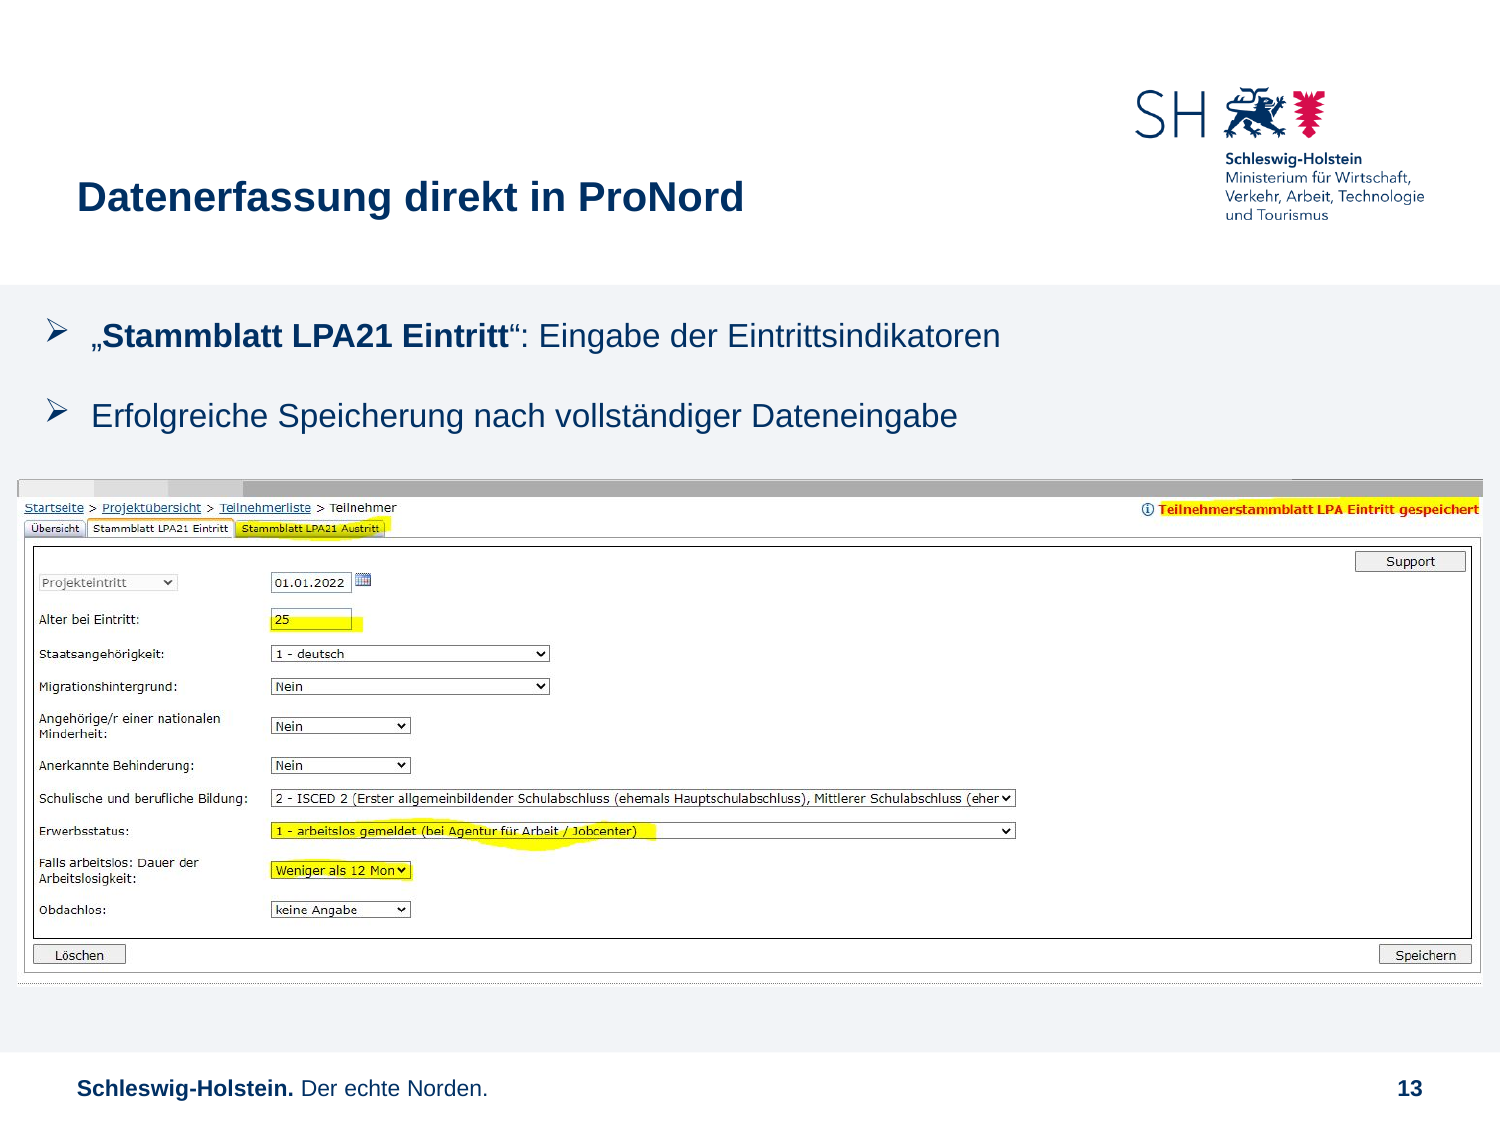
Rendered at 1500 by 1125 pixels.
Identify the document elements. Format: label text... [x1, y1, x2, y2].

text_box „Stammblatt LPA21 Eintritt“: Eingabe der Eintrittsindikatoren Erfolgreiche Speicherung nach vollständiger Dateneingabe [29, 267, 1437, 478]
picture [1211, 87, 1424, 220]
title Datenerfassung direkt in ProNord [76, 54, 1211, 220]
picture [17, 479, 1483, 987]
